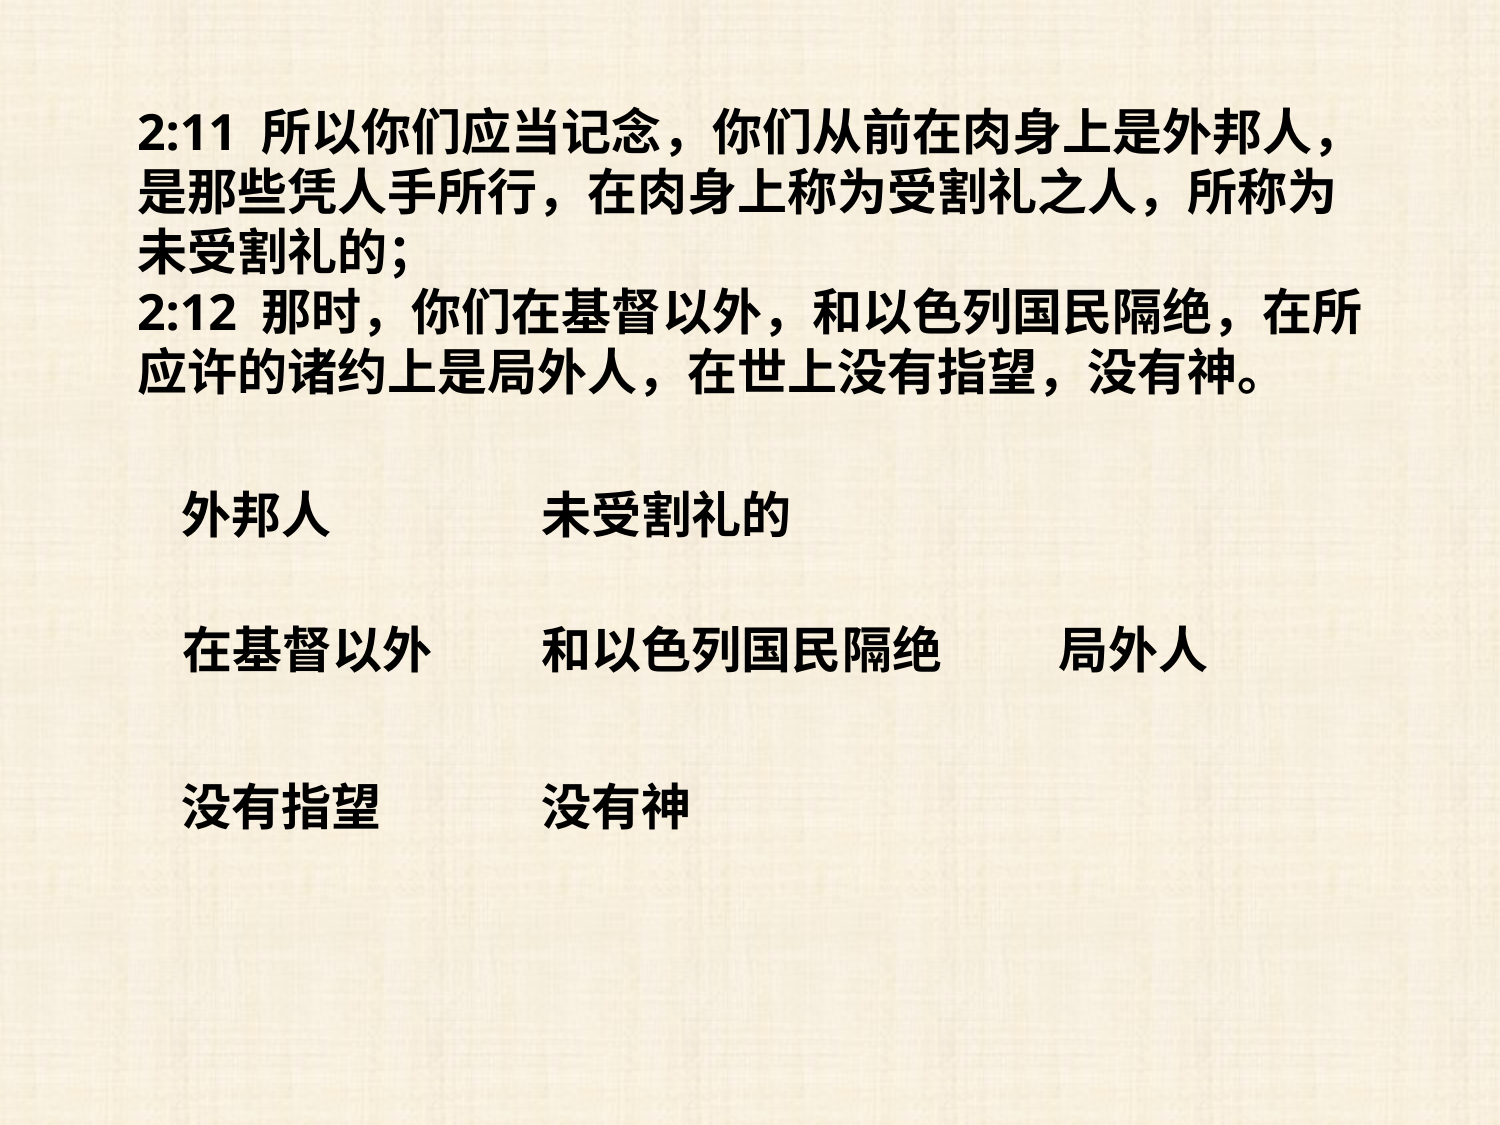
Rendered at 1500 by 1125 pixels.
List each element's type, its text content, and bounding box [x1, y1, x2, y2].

text_box 在基督以外 [167, 611, 447, 686]
text_box 没有神 [526, 768, 707, 843]
text_box 局外人 [1043, 611, 1224, 686]
text_box 2:11 所以你们应当记念，你们从前在肉身上是外邦人，是那些凭人手所行，在肉身上称为受割礼之人，所称为未受割礼的； 2:12 那时，你们在基督以外，和以色列国民隔绝，在所应许的诸约上是局外人，在世上没有指望，没有神。 [122, 93, 1378, 408]
text_box 外邦人 [167, 475, 347, 551]
text_box 和以色列国民隔绝 [527, 611, 957, 686]
text_box 未受割礼的 [526, 475, 807, 551]
text_box 没有指望 [167, 768, 397, 843]
